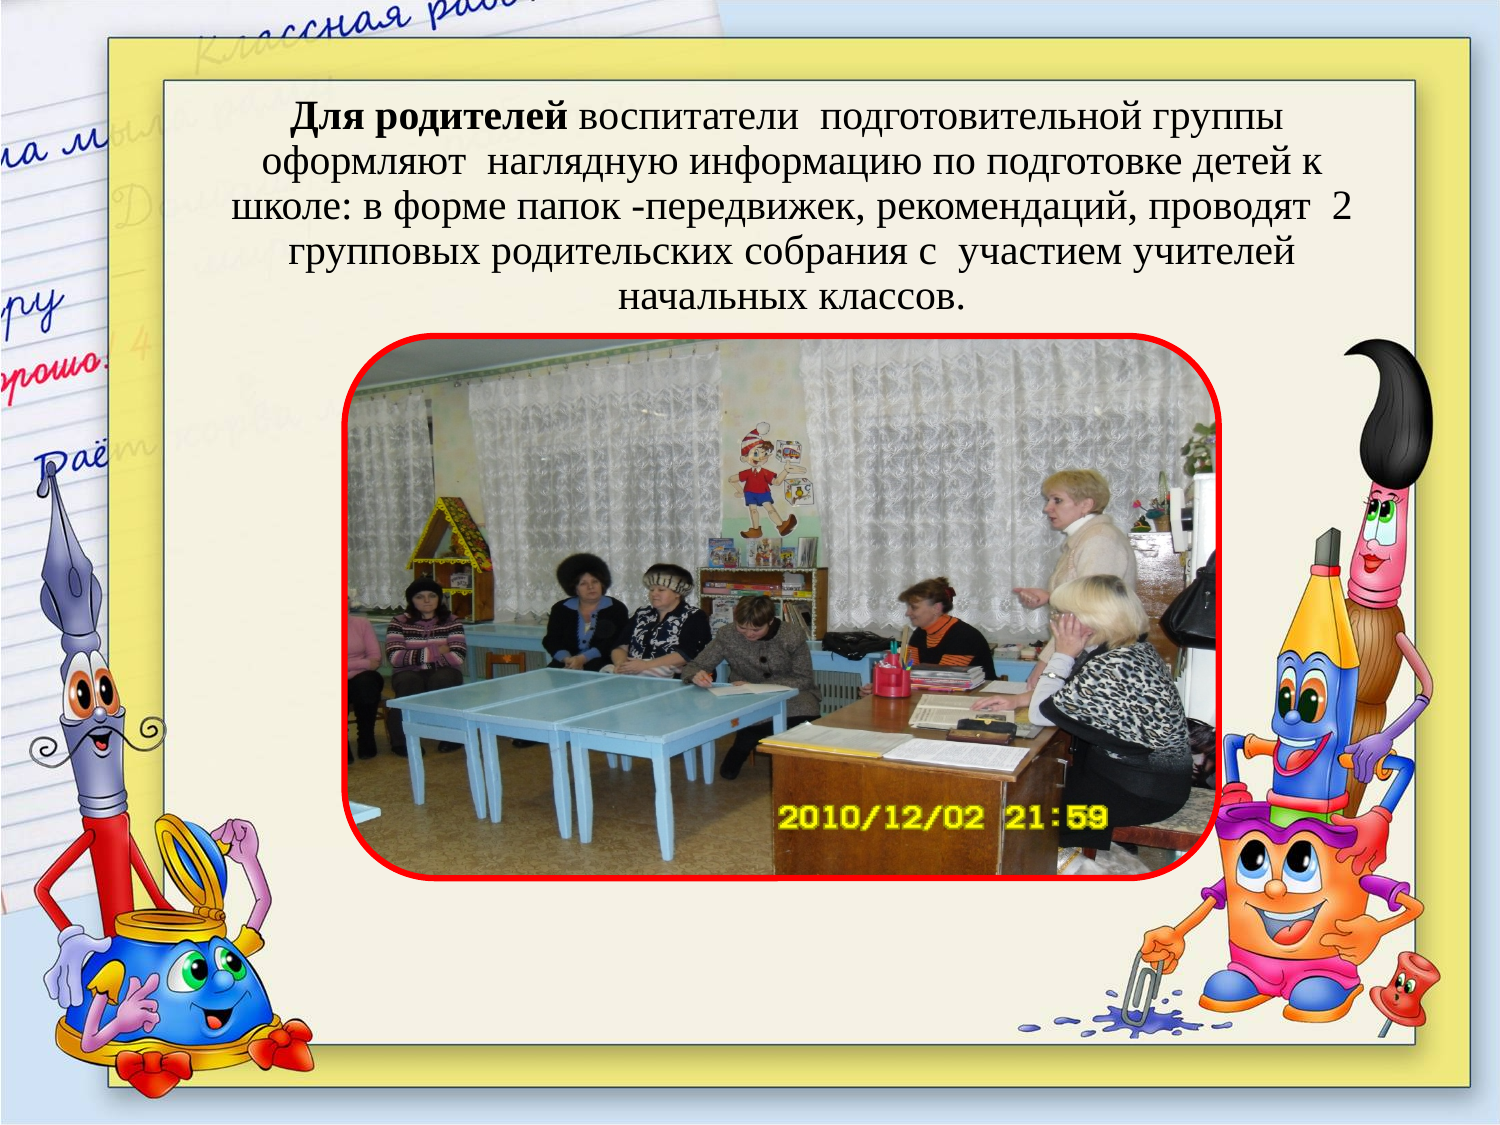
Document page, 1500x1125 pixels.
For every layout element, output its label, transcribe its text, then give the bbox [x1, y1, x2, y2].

picture [0, 0, 1500, 1125]
title Для родителей воспитатели подготовительной группы оформляют наглядную информацию по подготовке детей к школе: в форме папок -передвижек, рекомендаций, проводят 2 групповых родительских собрания с участием учителей начальных классов. [187, 59, 1397, 354]
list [344, 335, 1219, 879]
